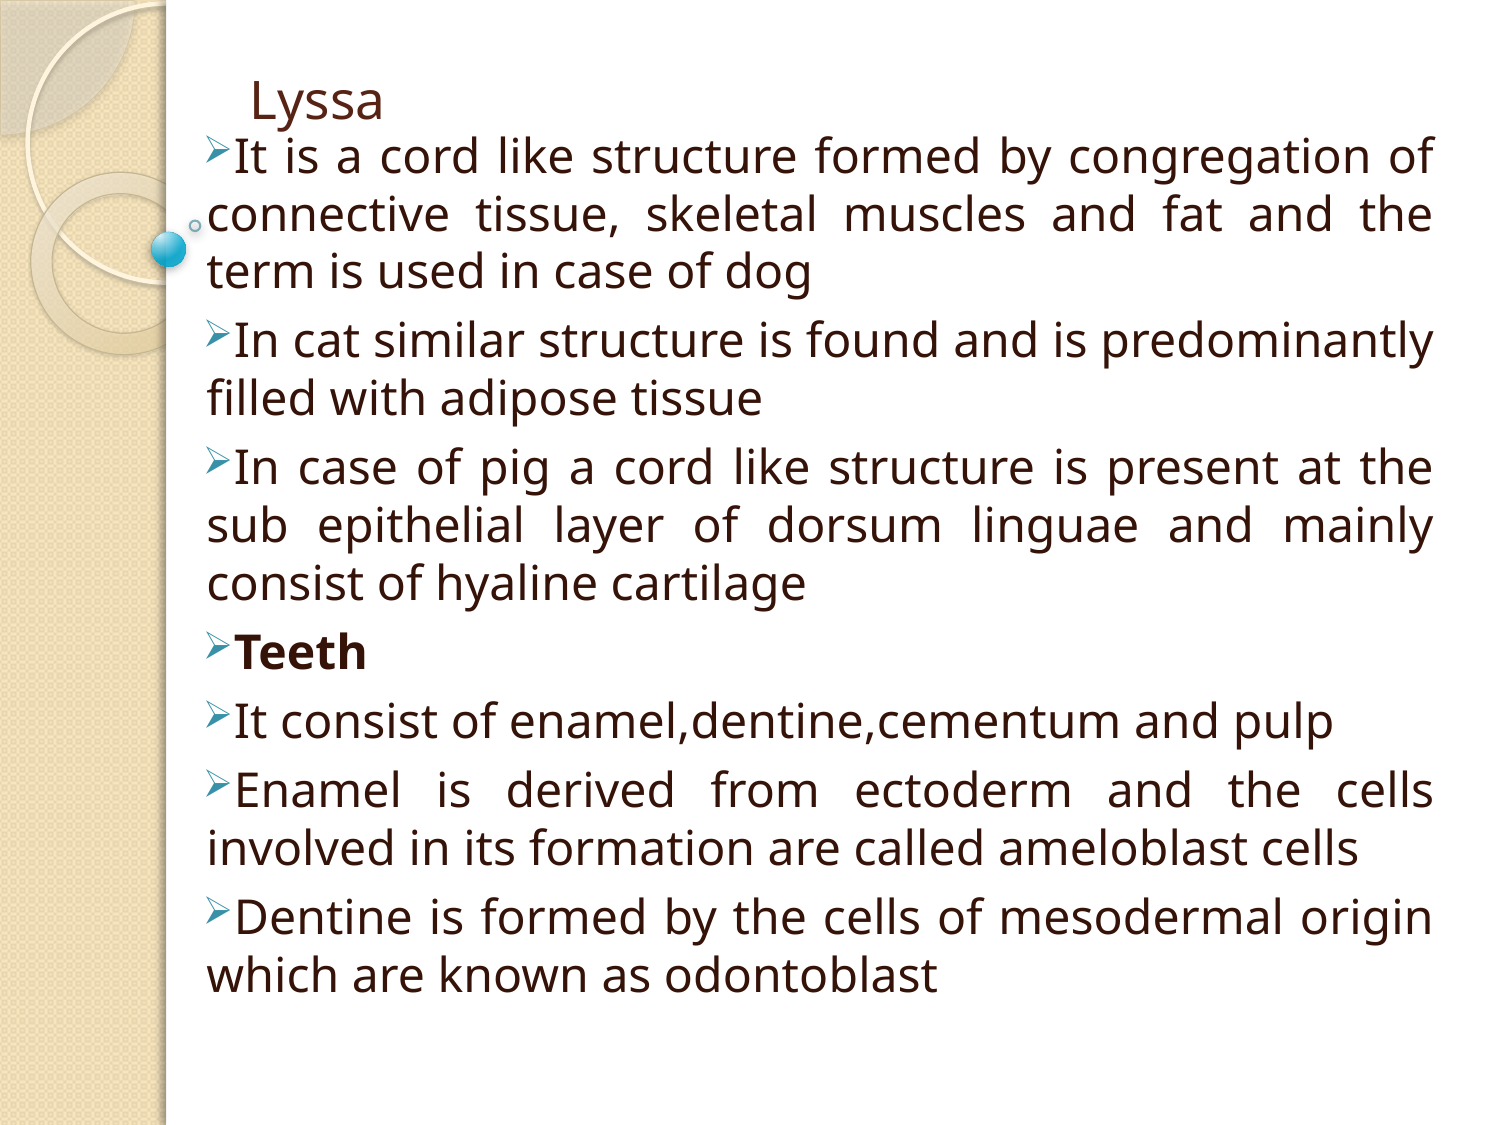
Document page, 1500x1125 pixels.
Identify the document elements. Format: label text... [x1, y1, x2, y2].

subtitle It is a cord like structure formed by congregation of connective tissue, skeletal muscles and fat and the term is used in case of dog In cat similar structure is found and is predominantly filled with adipose tissue In case of pig a cord like structure is present at the sub epithelial layer of dorsum linguae and mainly consist of hyaline cartilage Teeth It consist of enamel,dentine,cementum and pulp Enamel is derived from ectoderm and the cells involved in its formation are called ameloblast cells Dentine is formed by the cells of mesodermal origin which are known as odontoblast [187, 125, 1450, 1025]
title Lyssa [234, 59, 1450, 125]
